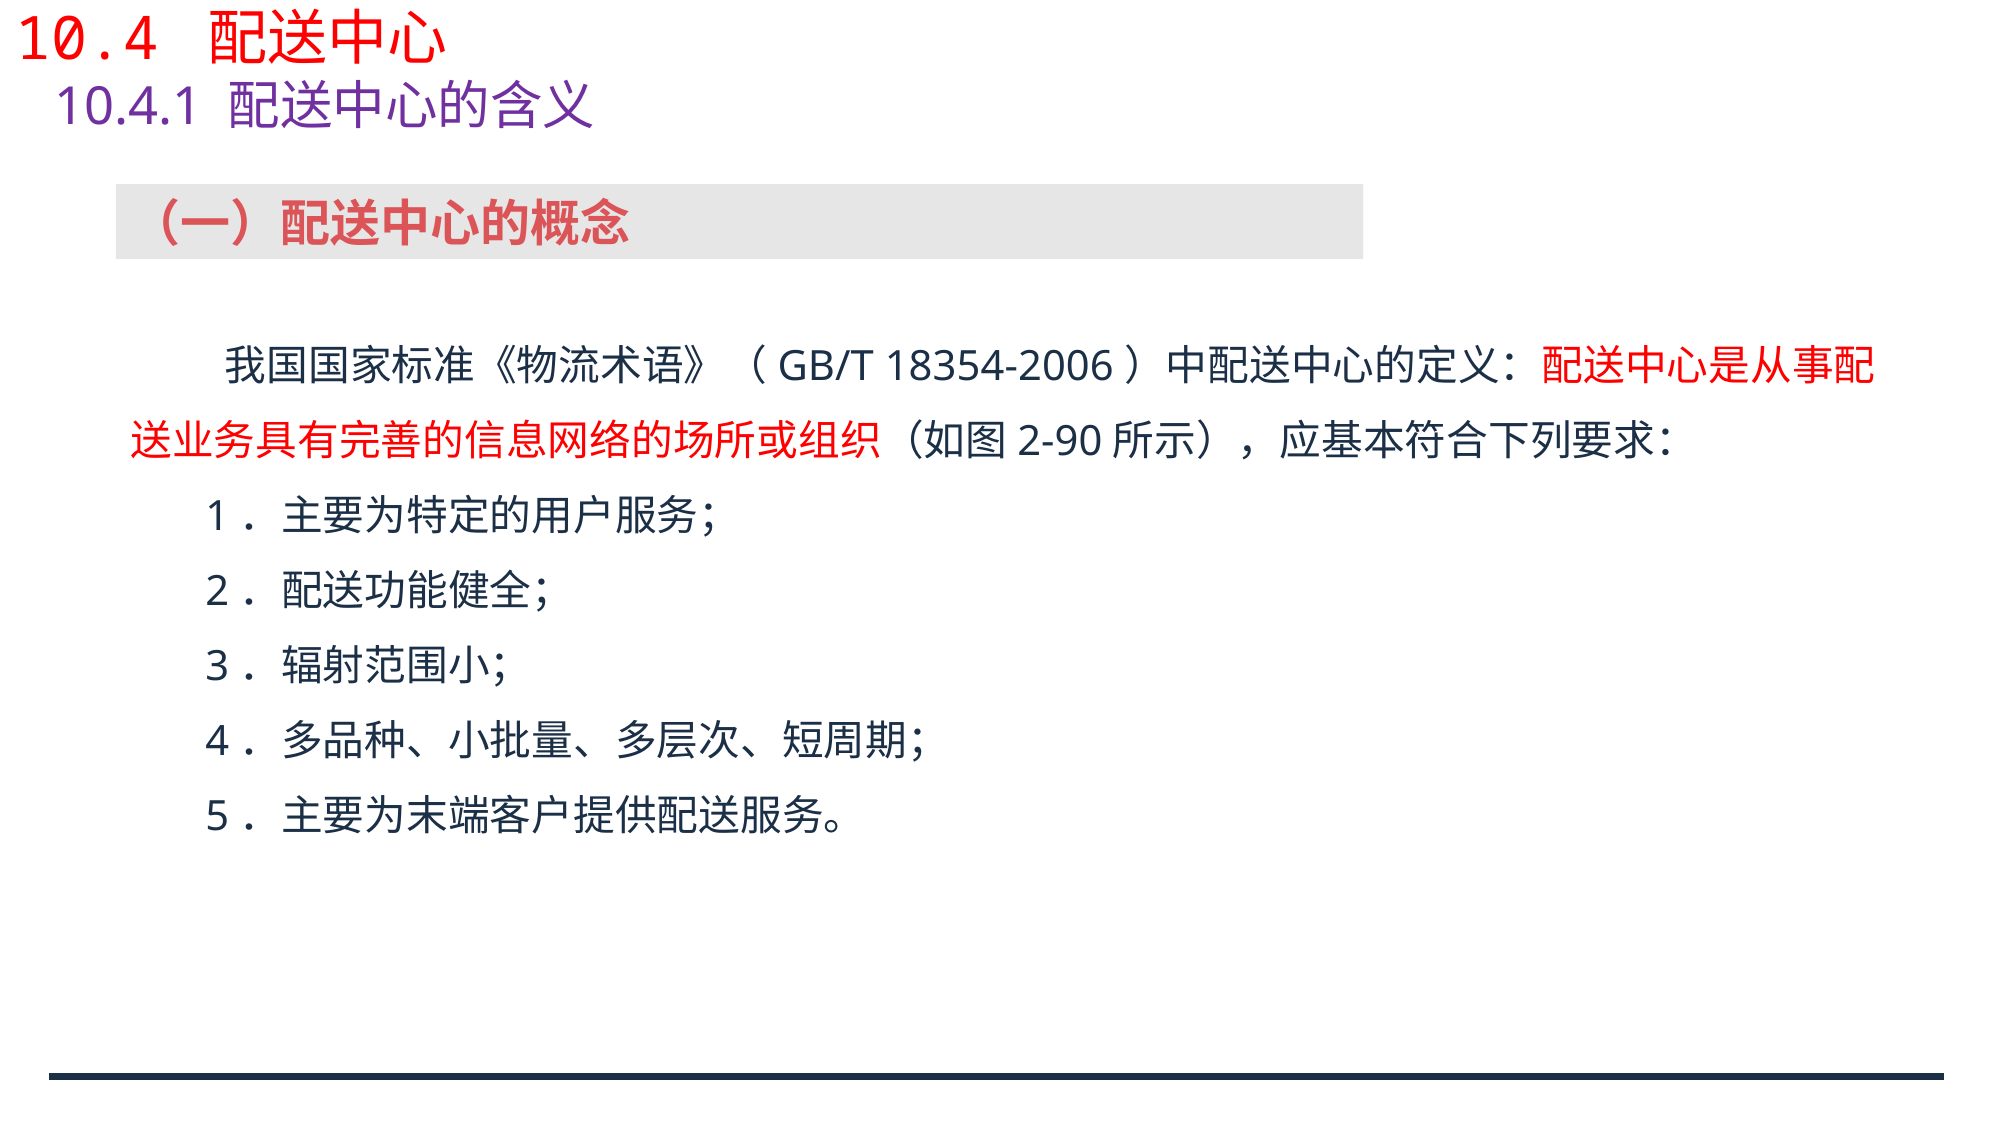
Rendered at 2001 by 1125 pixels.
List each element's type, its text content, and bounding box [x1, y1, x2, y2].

title 10.4 配送中心 10.4.1 配送中心的含义 [0, 0, 1725, 218]
text_box 我国国家标准《物流术语》（GB/T 18354-2006）中配送中心的定义：配送中心是从事配送业务具有完善的信息网络的场所或组织（如图2-90所示），应基本符合下列要求： 1．主要为特定的用户服务； 2．配送功能健全； 3．辐射范围小； 4．多品种、小批量、多层次、短周期； 5．主要为末端客户提供配送服务。 [115, 306, 1897, 847]
text_box （一）配送中心的概念 [115, 218, 1364, 259]
